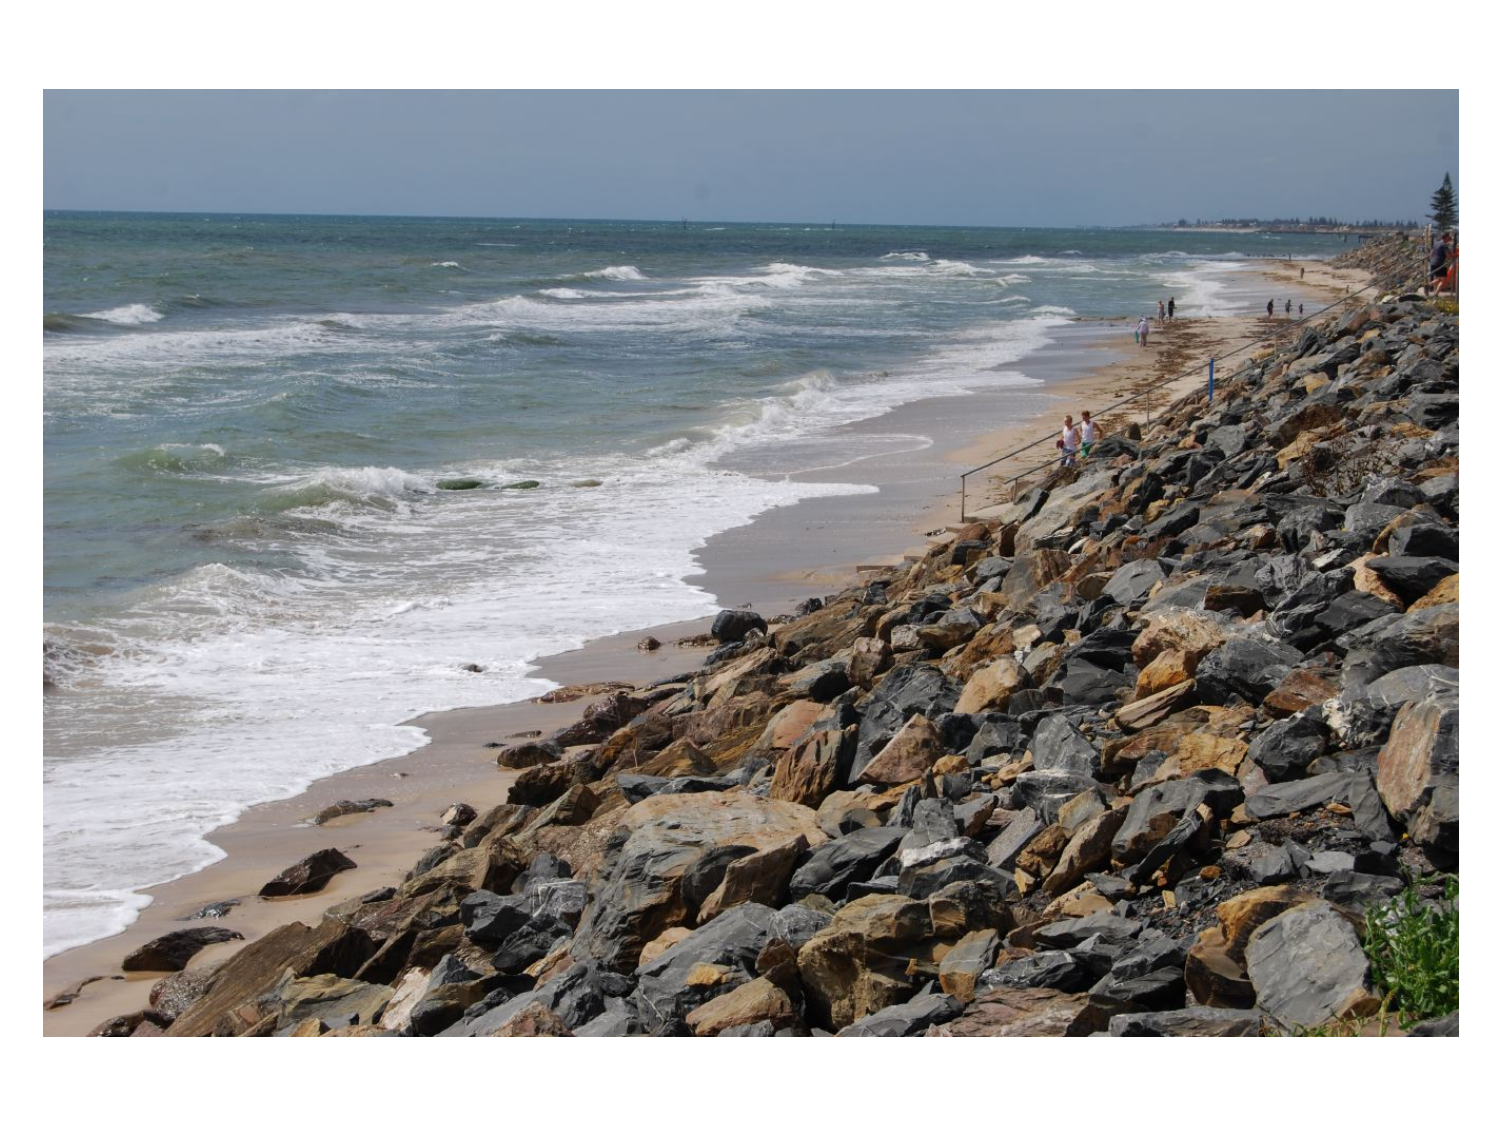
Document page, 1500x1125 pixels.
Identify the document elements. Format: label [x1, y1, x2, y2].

list [42, 89, 1459, 1038]
